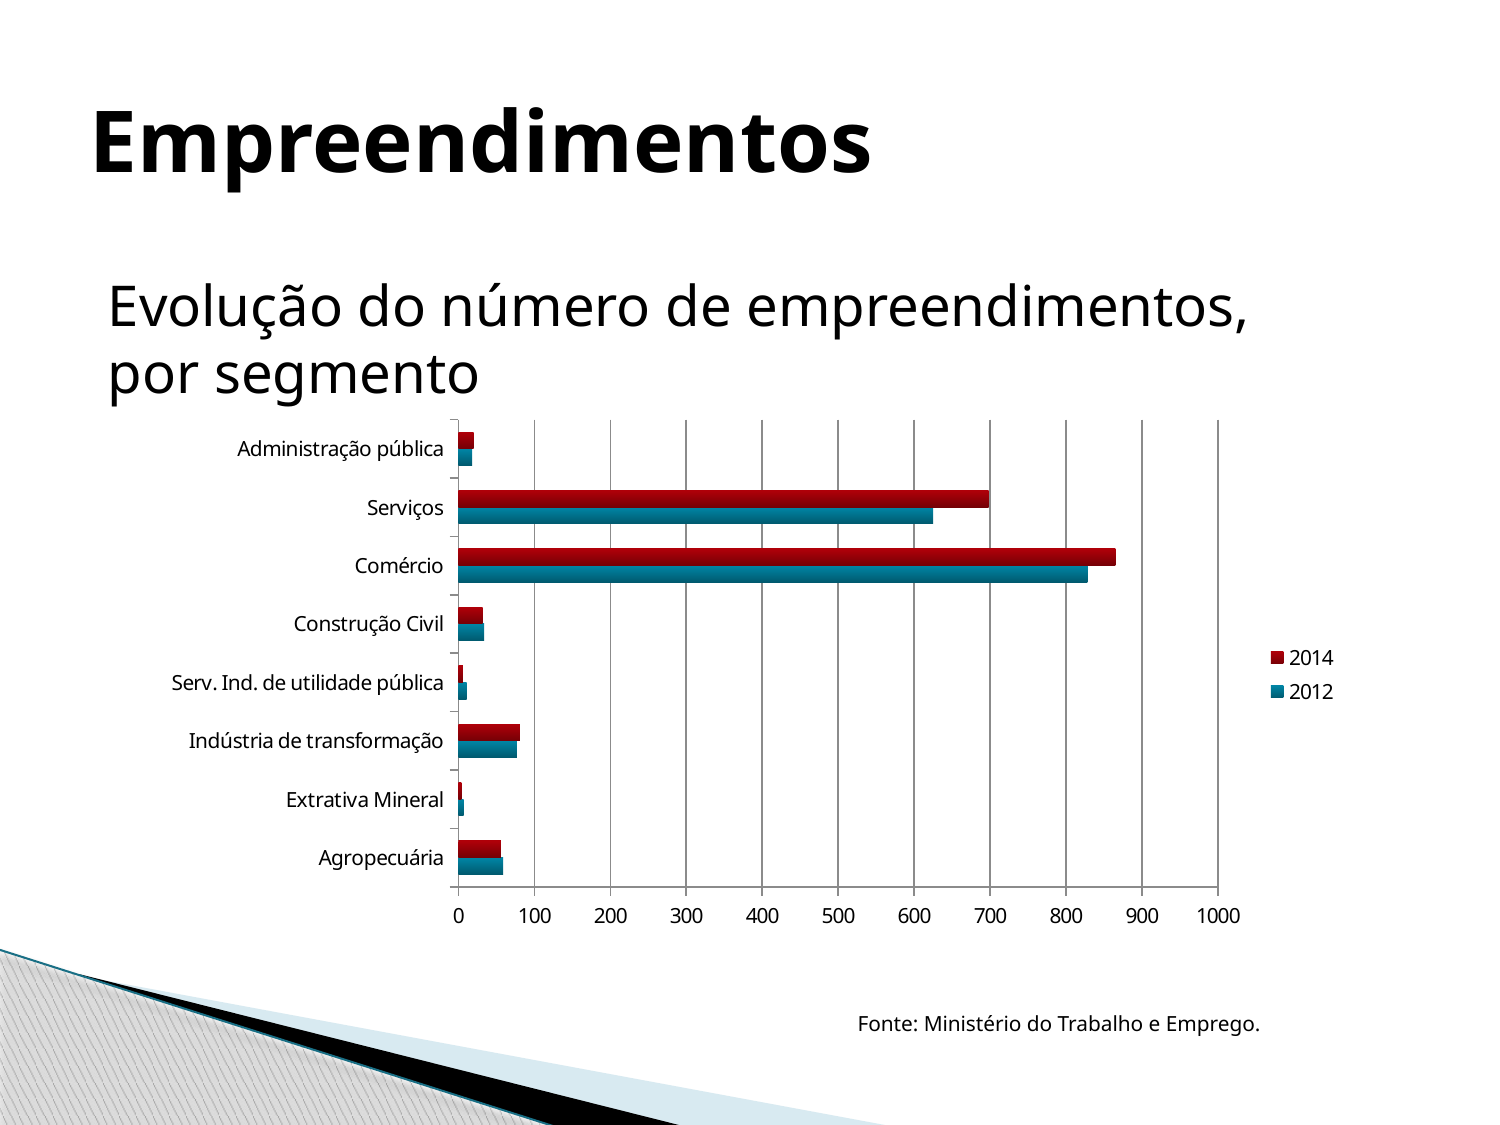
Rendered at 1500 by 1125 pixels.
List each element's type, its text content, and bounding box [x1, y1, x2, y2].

title Empreendimentos [75, 45, 1425, 233]
list Evolução do número de empreendimentos, por segmento Fonte: Ministério do Trabalho e Emprego. [75, 262, 1300, 1062]
chart [147, 408, 1353, 941]
